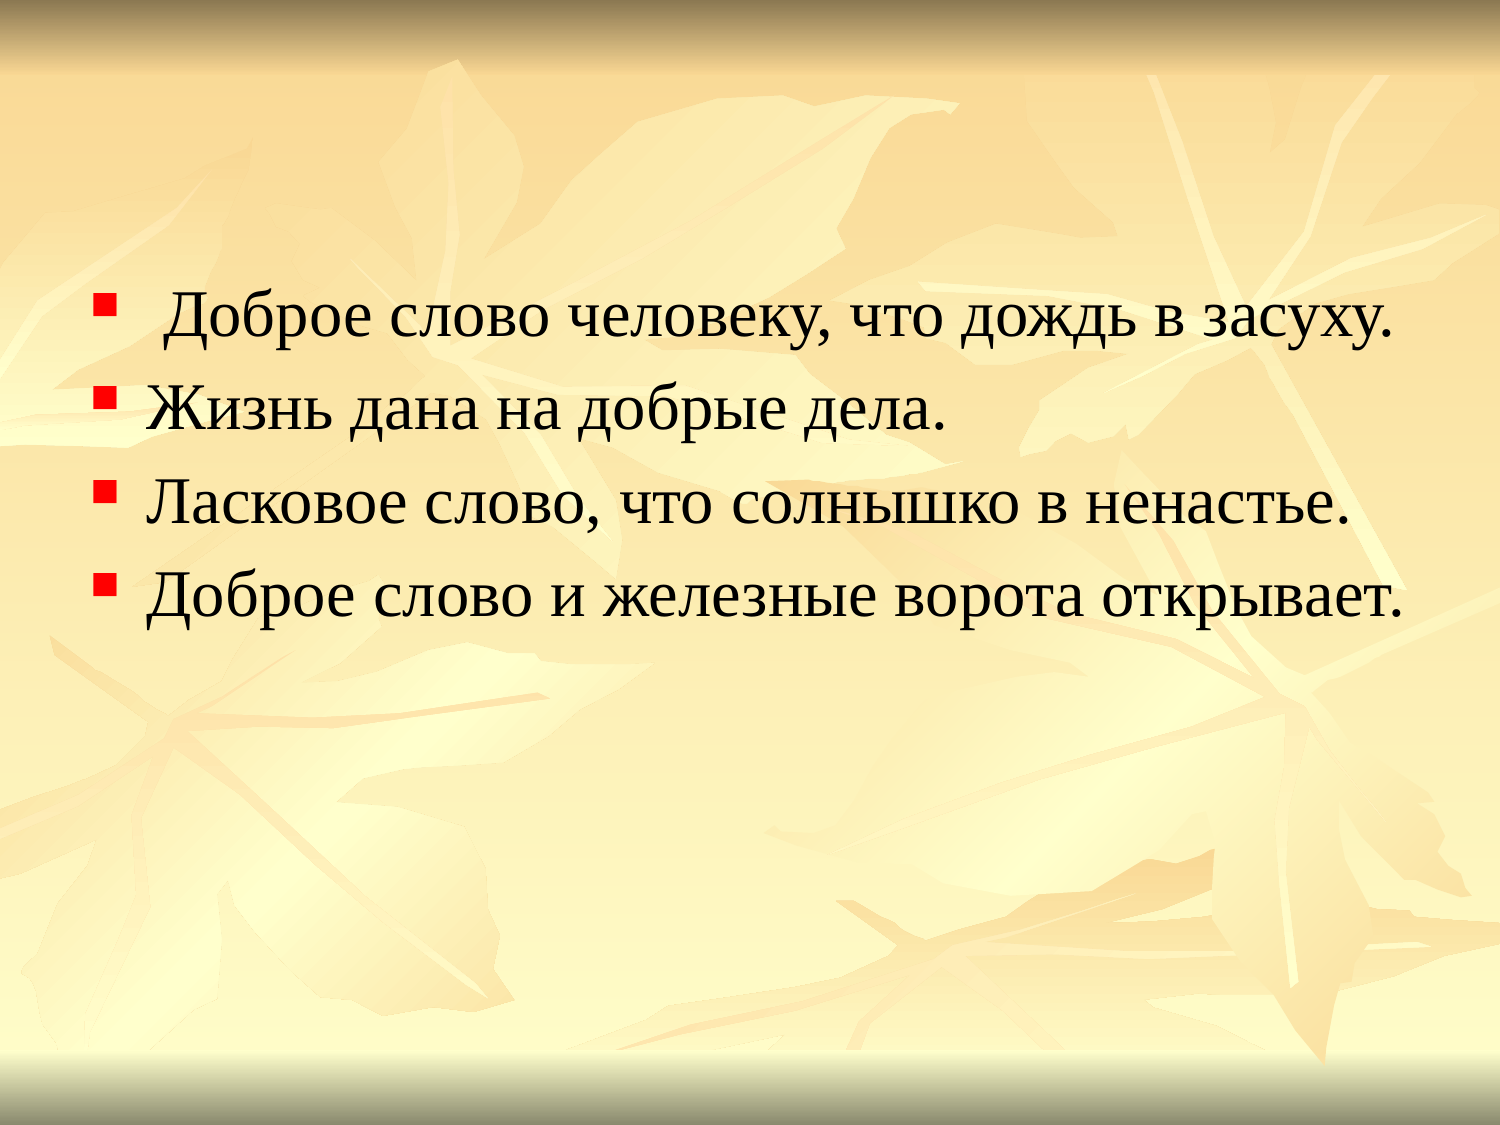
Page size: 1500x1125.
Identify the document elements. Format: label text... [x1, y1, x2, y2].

list Доброе слово человеку, что дождь в засуху. Жизнь дана на добрые дела. Ласковое слово, что солнышко в ненастье. Доброе слово и железные ворота открывает. [74, 262, 1426, 1006]
